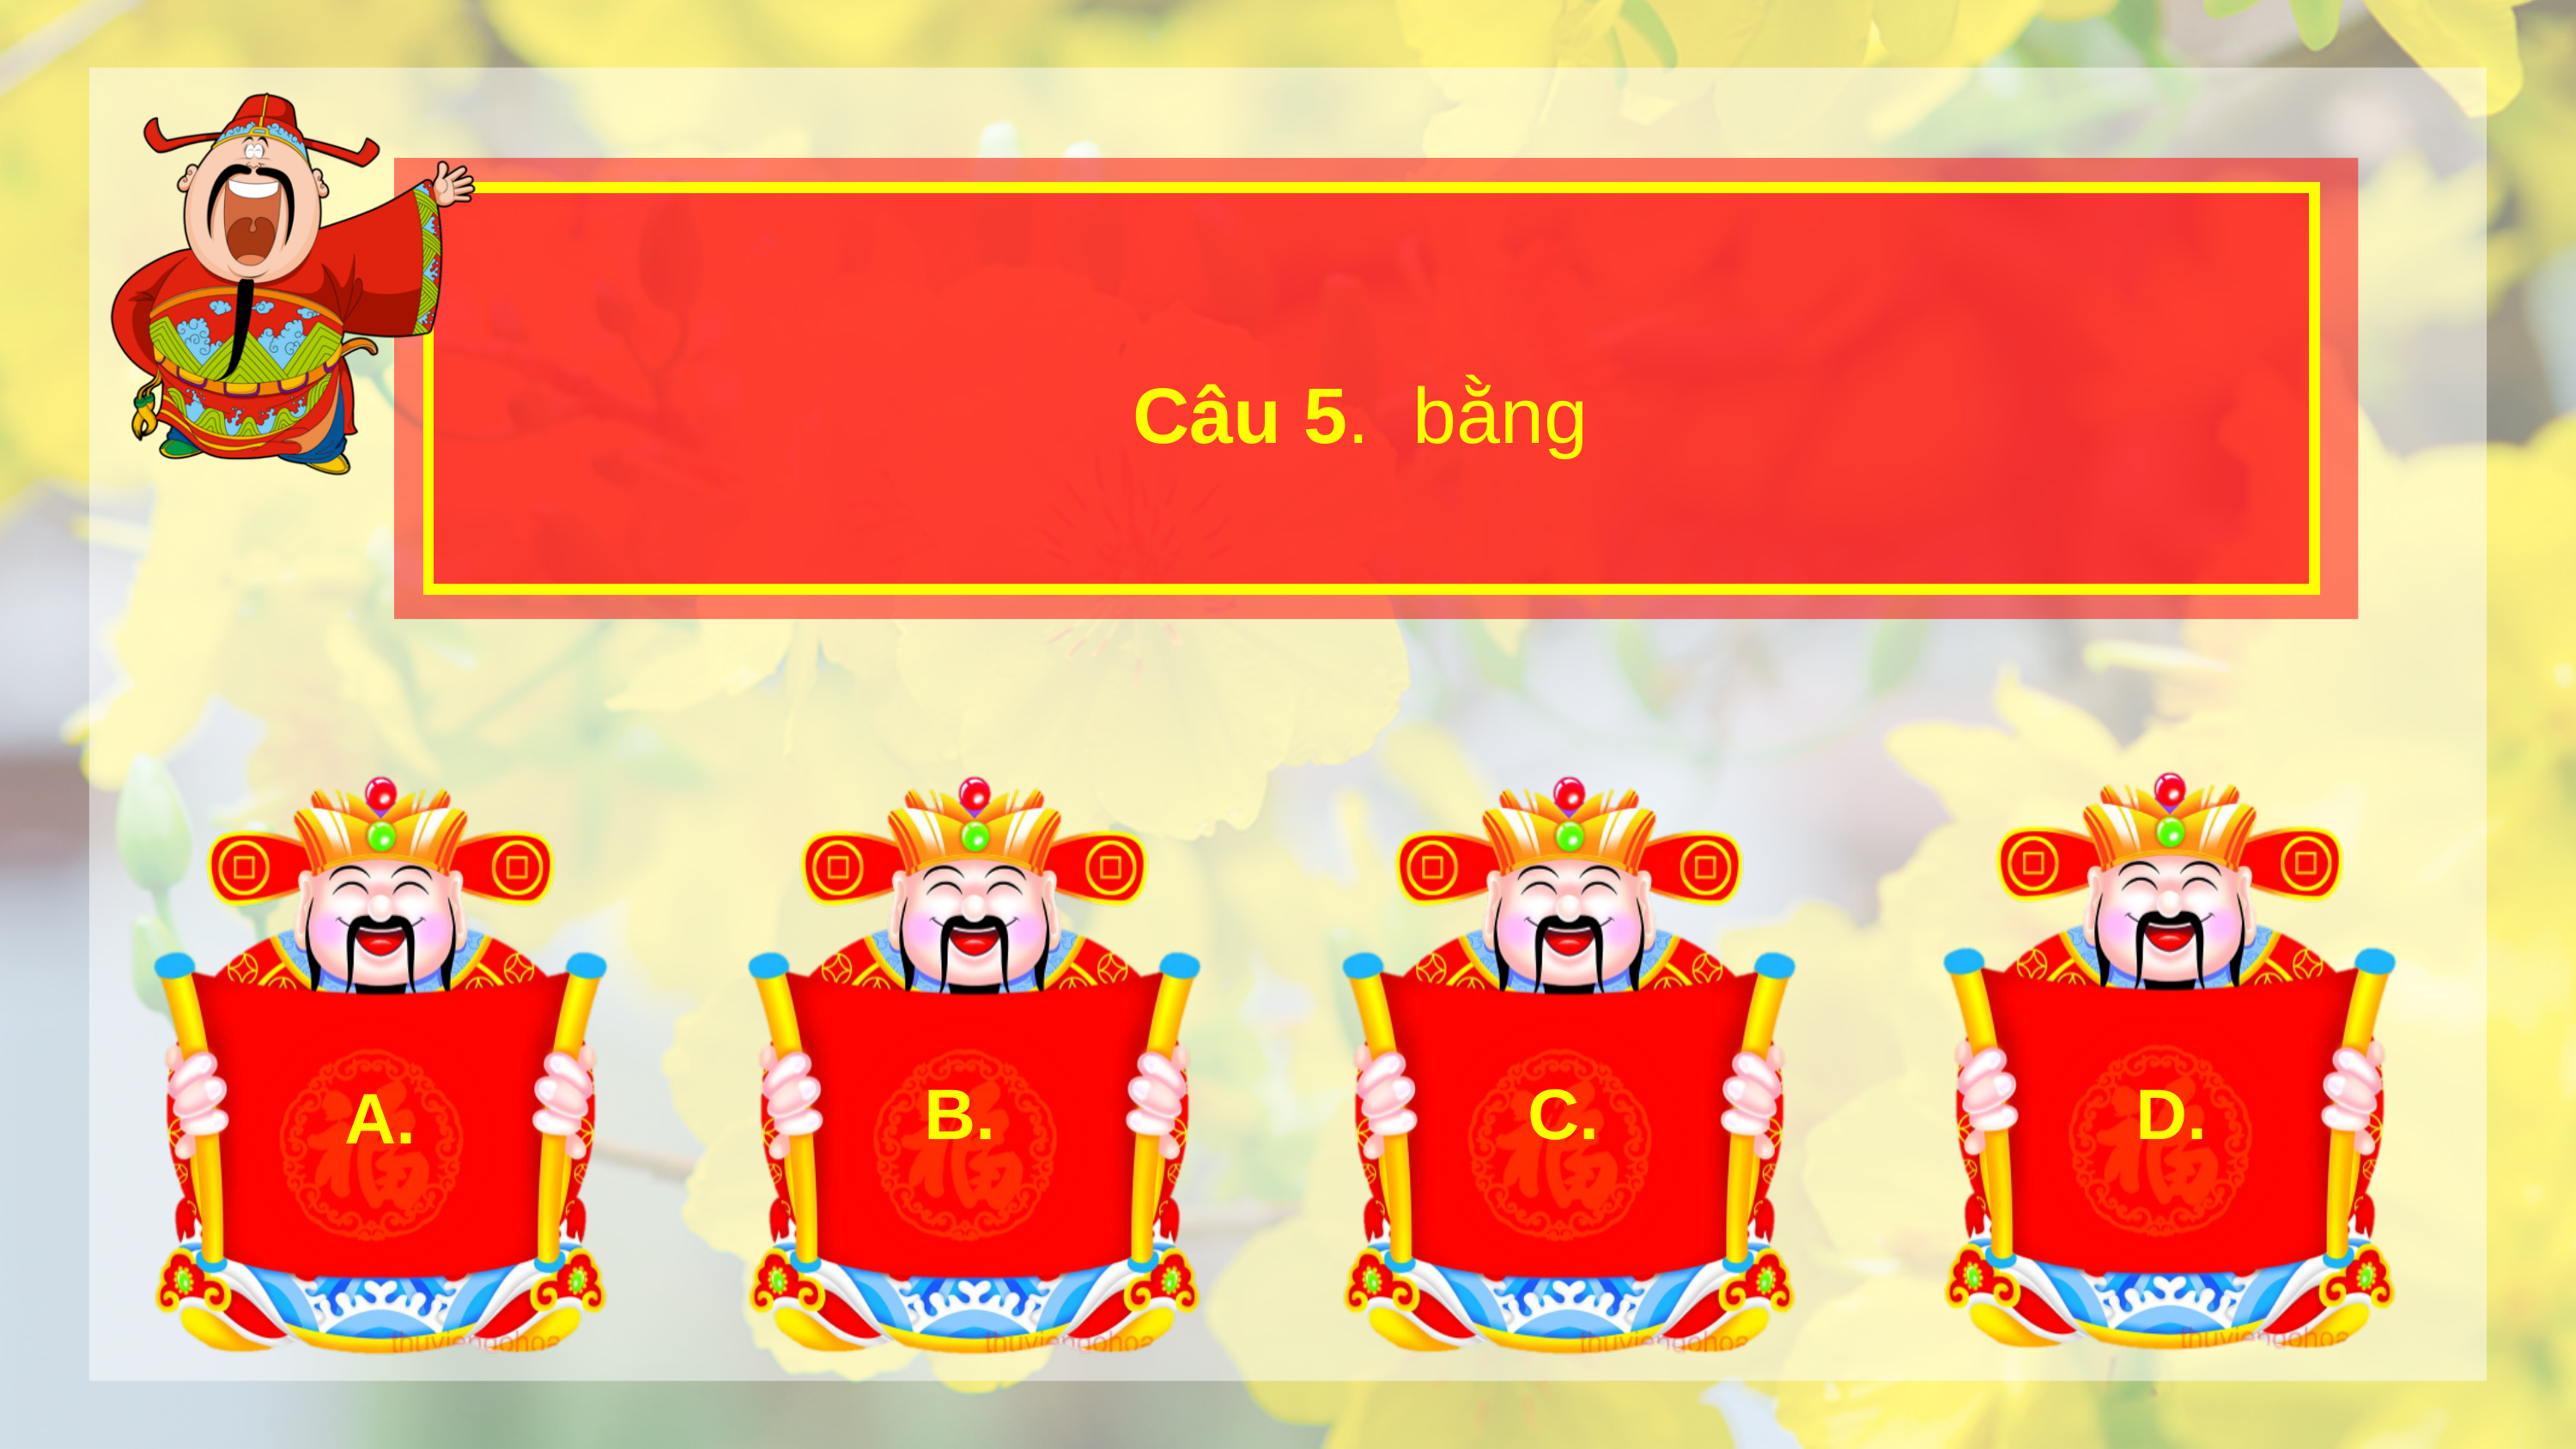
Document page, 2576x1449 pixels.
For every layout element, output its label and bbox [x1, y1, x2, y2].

text_box [1306, 771, 1851, 1361]
text_box [118, 771, 663, 1361]
text_box [394, 157, 2359, 620]
picture [88, 80, 497, 488]
text_box [88, 67, 2488, 1382]
text_box [1907, 767, 2451, 1357]
text_box [712, 771, 1256, 1361]
